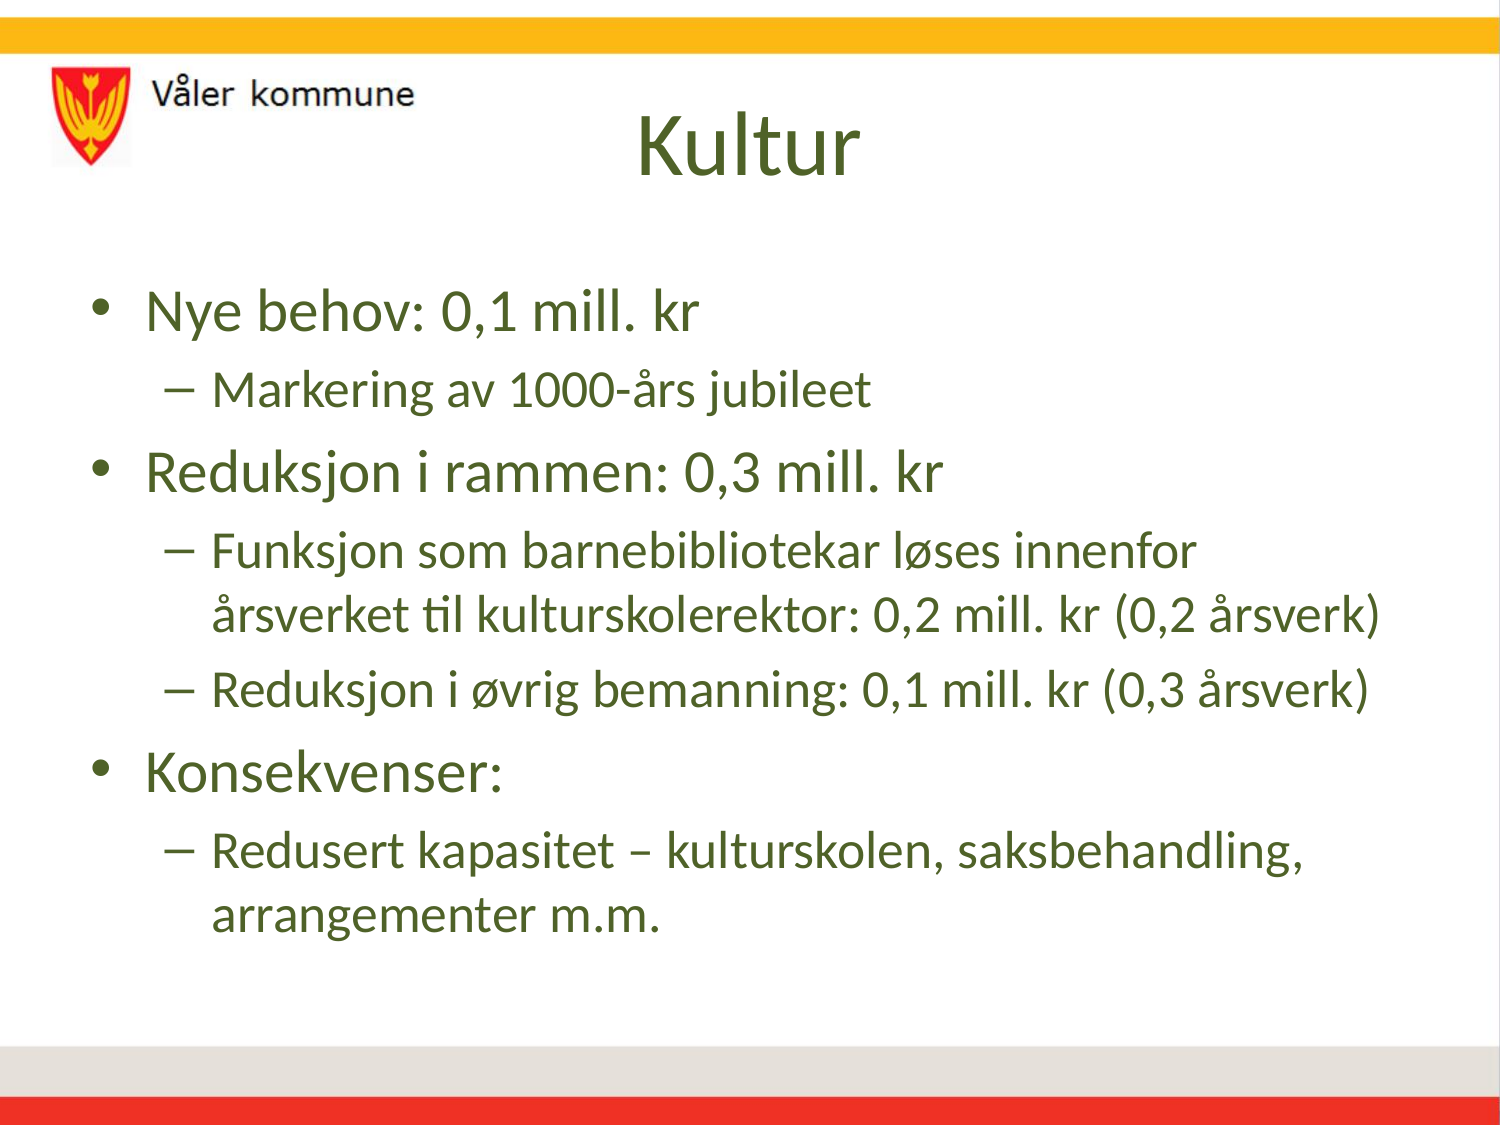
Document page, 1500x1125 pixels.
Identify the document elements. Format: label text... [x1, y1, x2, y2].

title Kultur [75, 45, 1425, 233]
picture [0, 0, 1500, 1125]
list Nye behov: 0,1 mill. kr Markering av 1000-års jubileet Reduksjon i rammen: 0,3 mill. kr Funksjon som barnebibliotekar løses innenfor årsverket til kulturskolerektor: 0,2 mill. kr (0,2 årsverk) Reduksjon i øvrig bemanning: 0,1 mill. kr (0,3 årsverk) Konsekvenser: Redusert kapasitet – kulturskolen, saksbehandling, arrangementer m.m. [75, 262, 1425, 1005]
